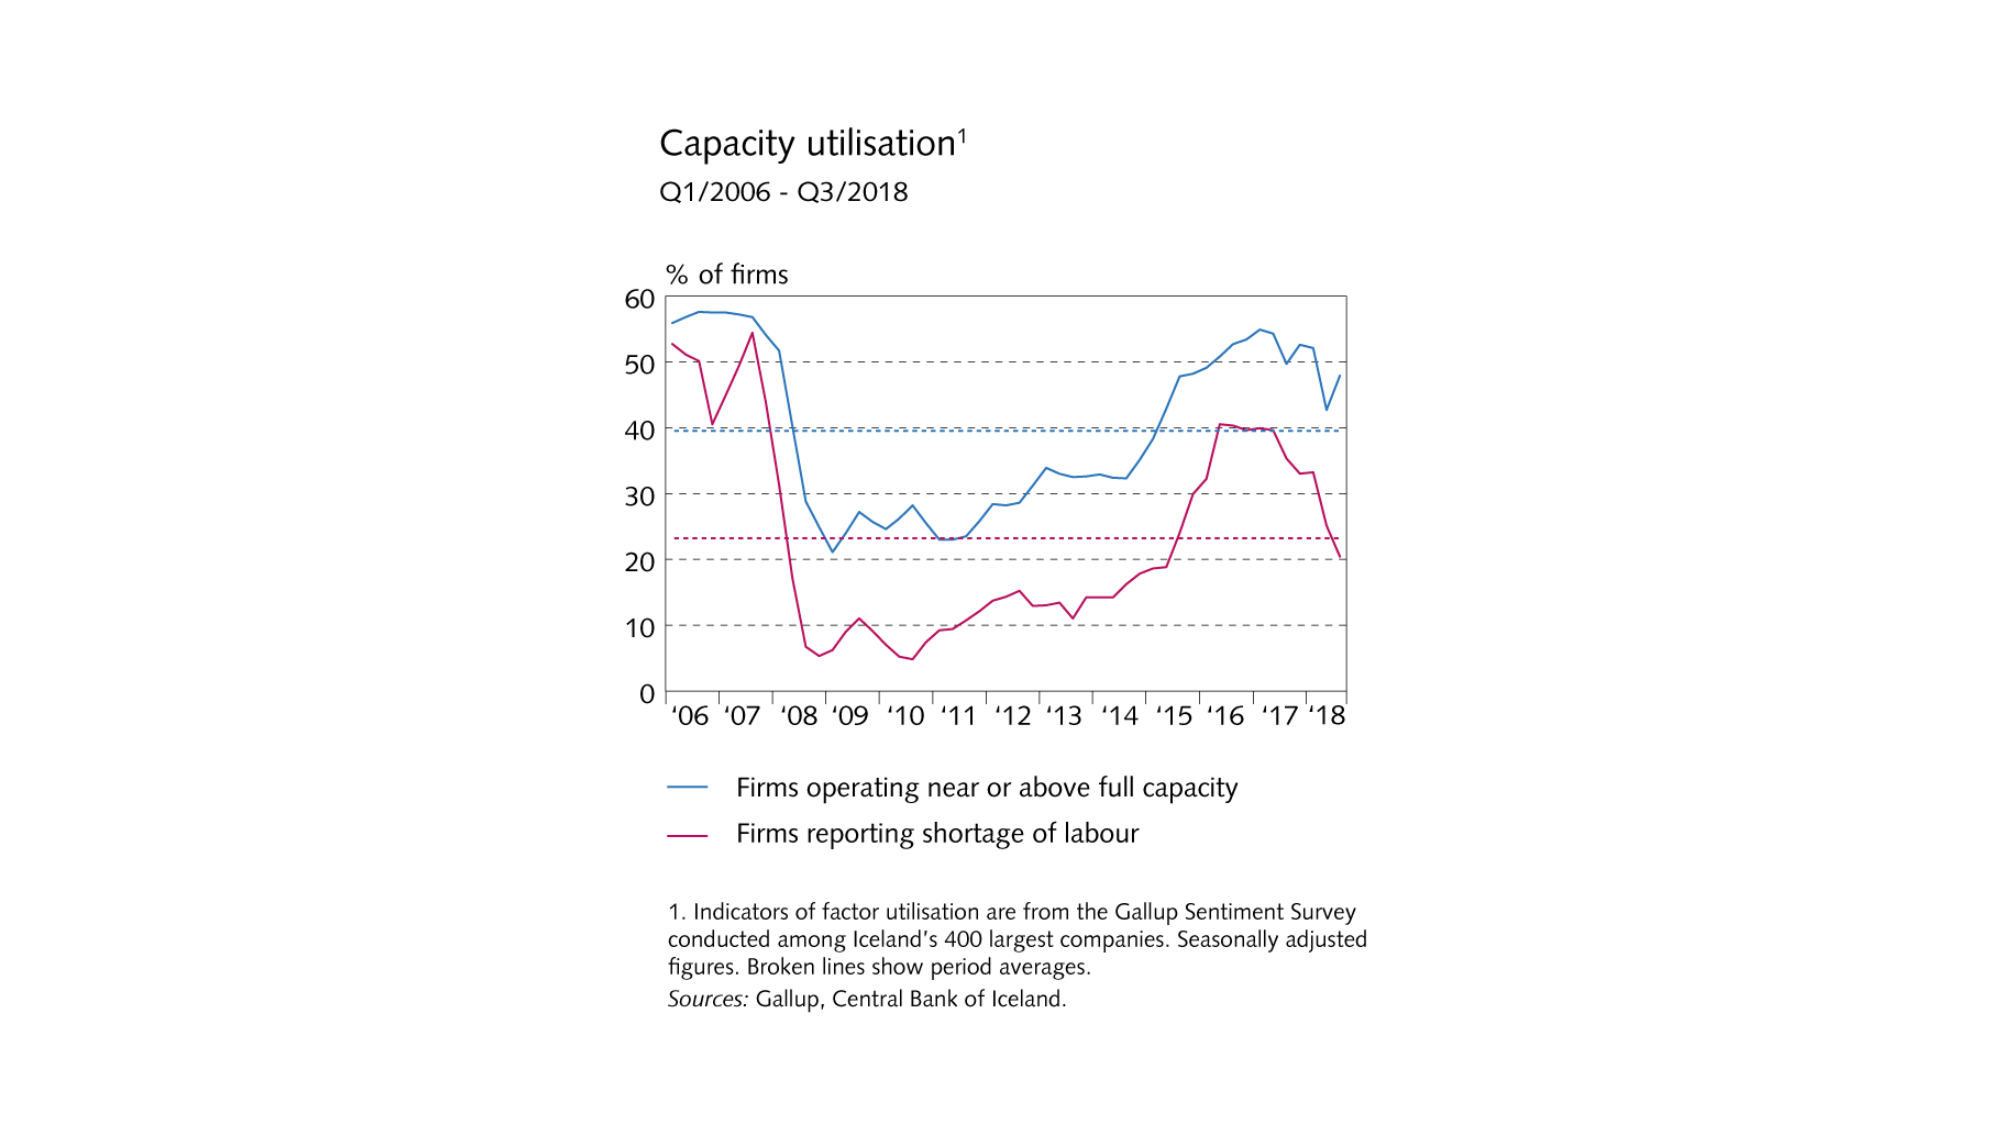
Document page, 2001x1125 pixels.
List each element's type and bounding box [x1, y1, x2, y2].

picture [624, 112, 1375, 1013]
